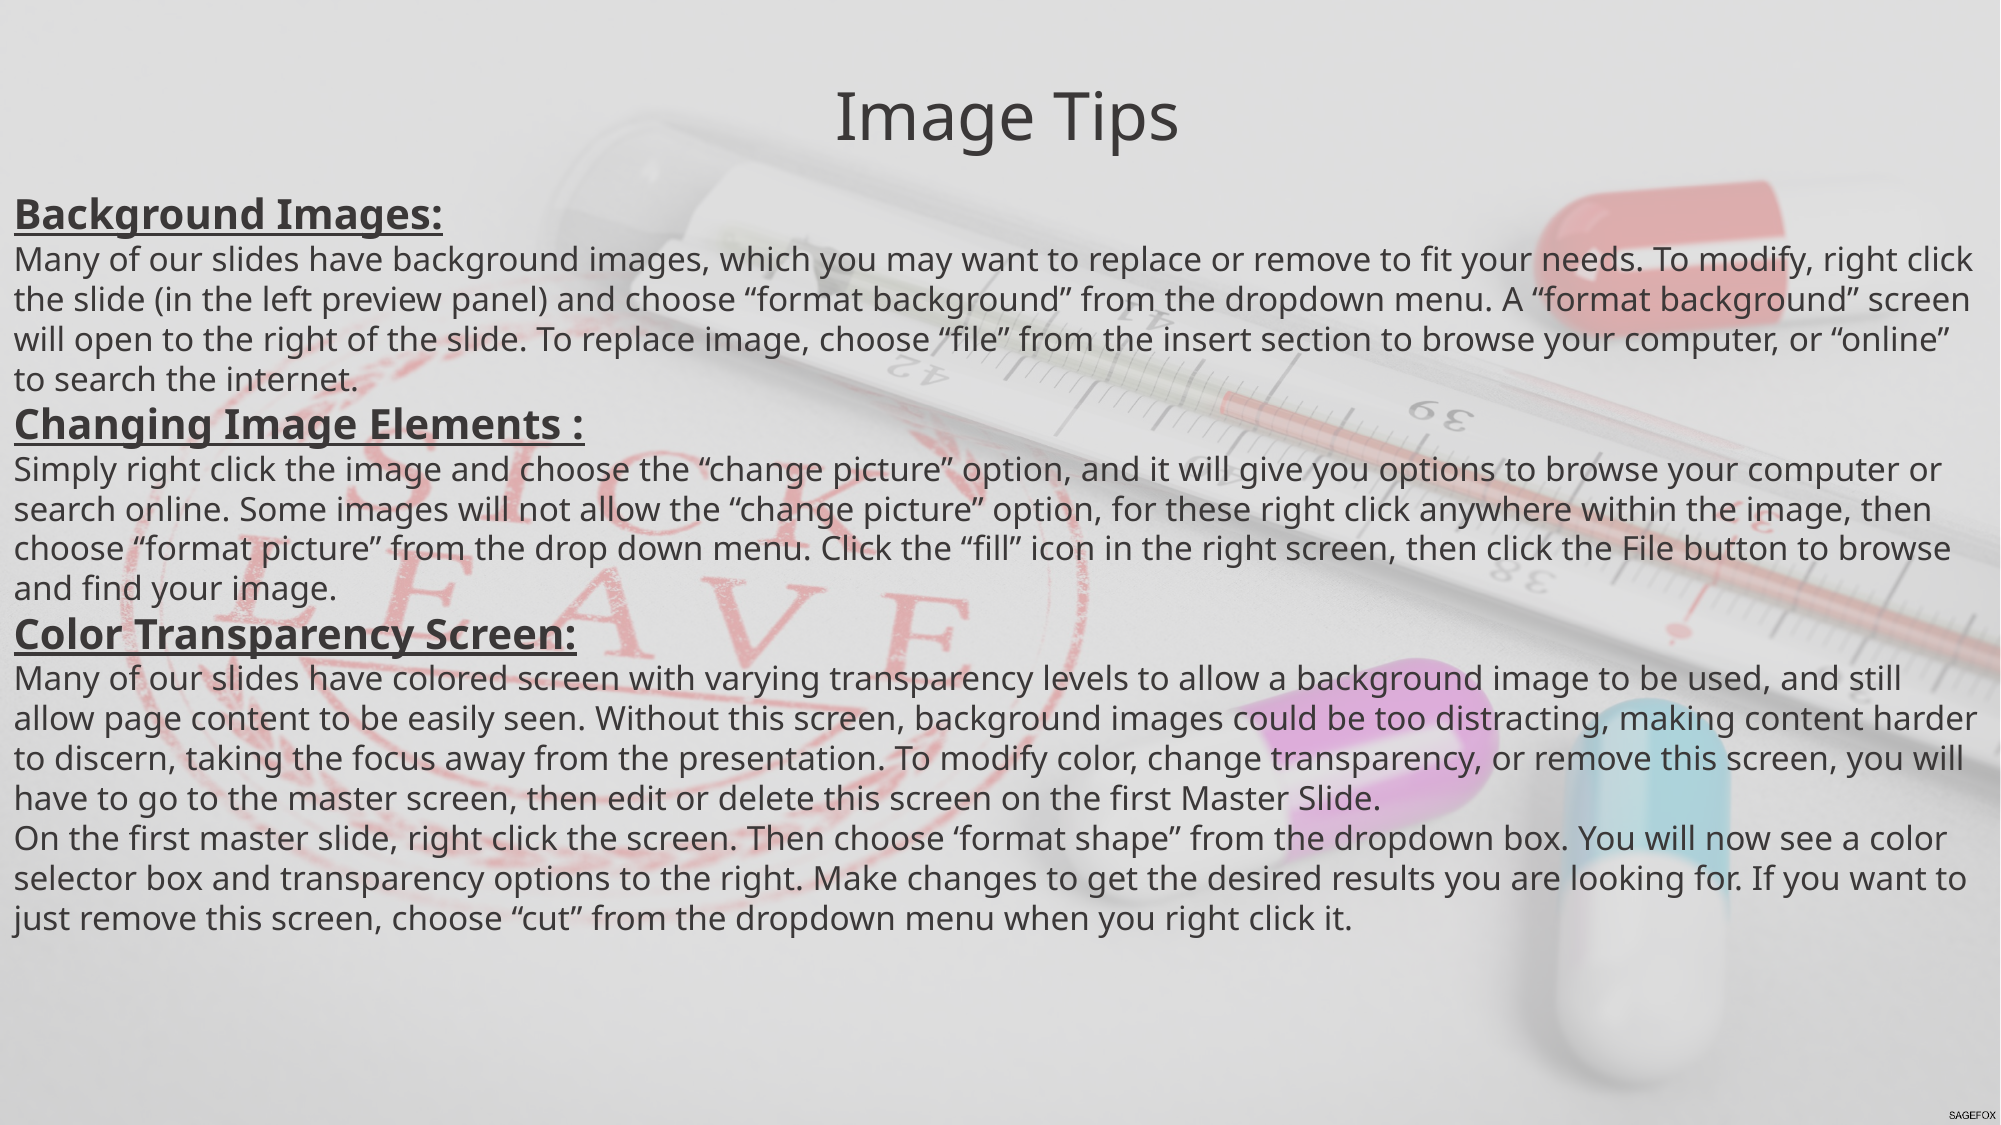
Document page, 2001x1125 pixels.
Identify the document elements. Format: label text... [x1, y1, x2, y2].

title Image Tips [597, 59, 1420, 177]
text_box Background Images: Many of our slides have background images, which you may want to replace or remove to fit your needs. To modify, right click the slide (in the left preview panel) and choose “format background” from the dropdown menu. A “format background” screen will open to the right of the slide. To replace image, choose “file” from the insert section to browse your computer, or “online” to search the internet. Changing Image Elements : Simply right click the image and choose the “change picture” option, and it will give you options to browse your computer or search online. Some images will not allow the “change picture” option, for these right click anywhere within the image, then choose “format picture” from the drop down menu. Click the “fill” icon in the right screen, then click the File button to browse and find your image. Color Transparency Screen: Many of our slides have colored screen with varying transparency levels to allow a background image to be used, and still allow page content to be easily seen. Without this screen, background images could be too distracting, making content harder to discern, taking the focus away from the presentation. To modify color, change transparency, or remove this screen, you will have to go to the master screen, then edit or delete this screen on the first Master Slide. On the first master slide, right click the screen. Then choose ‘format shape” from the dropdown box. You will now see a color selector box and transparency options to the right. Make changes to get the desired results you are looking for. If you want to just remove this screen, choose “cut” from the dropdown menu when you right click it. [0, 0, 2000, 1125]
